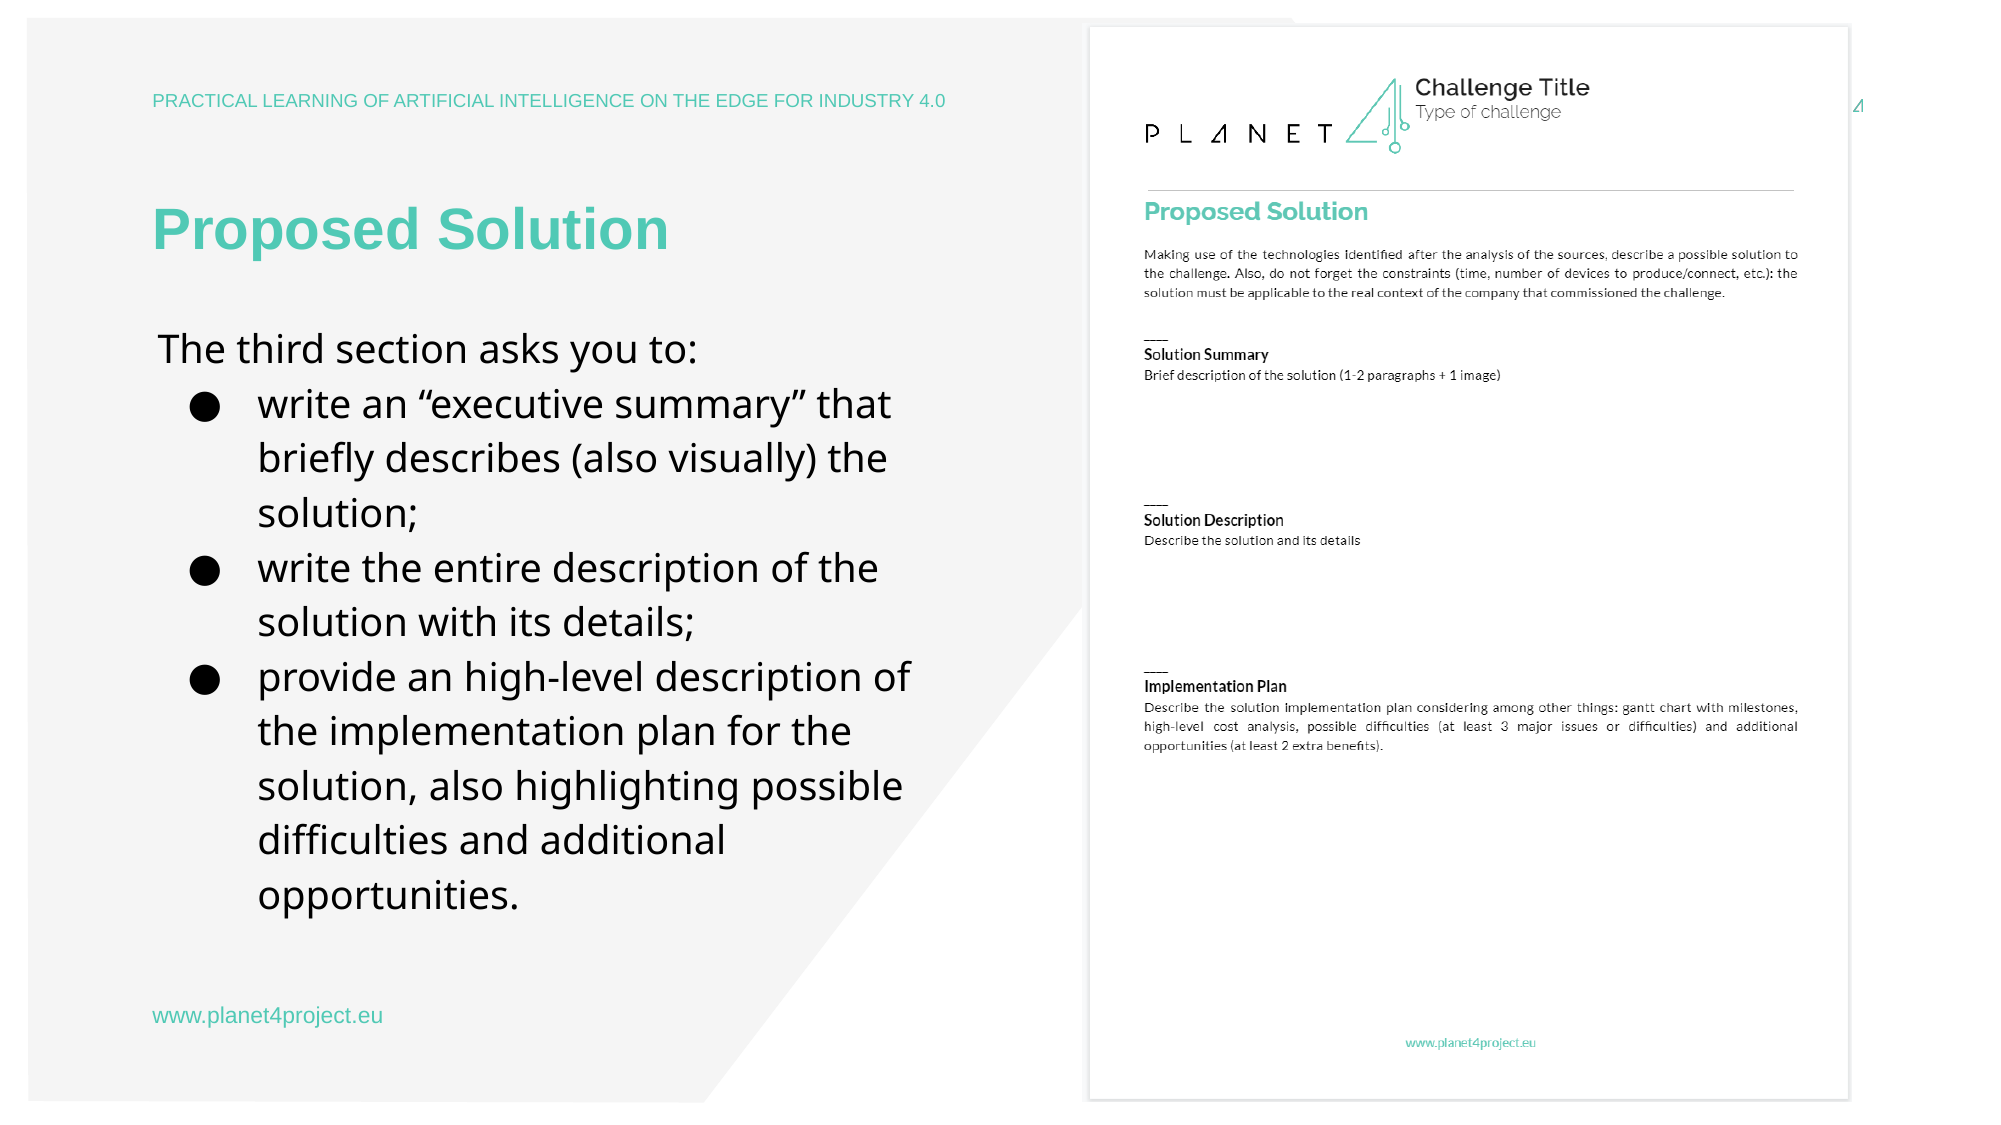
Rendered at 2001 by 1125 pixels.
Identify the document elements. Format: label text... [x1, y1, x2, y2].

title Proposed Solution [1857, 134, 1863, 328]
text_box The third section asks you to: write an “executive summary” that briefly describes (also visually) the solution; write the entire description of the solution with its details; provide an high-level description of the implementation plan for the solution, also highlighting possible difficulties and additional opportunities. [137, 297, 966, 938]
title Proposed Solution [137, 134, 1076, 328]
picture [1081, 22, 1863, 1102]
